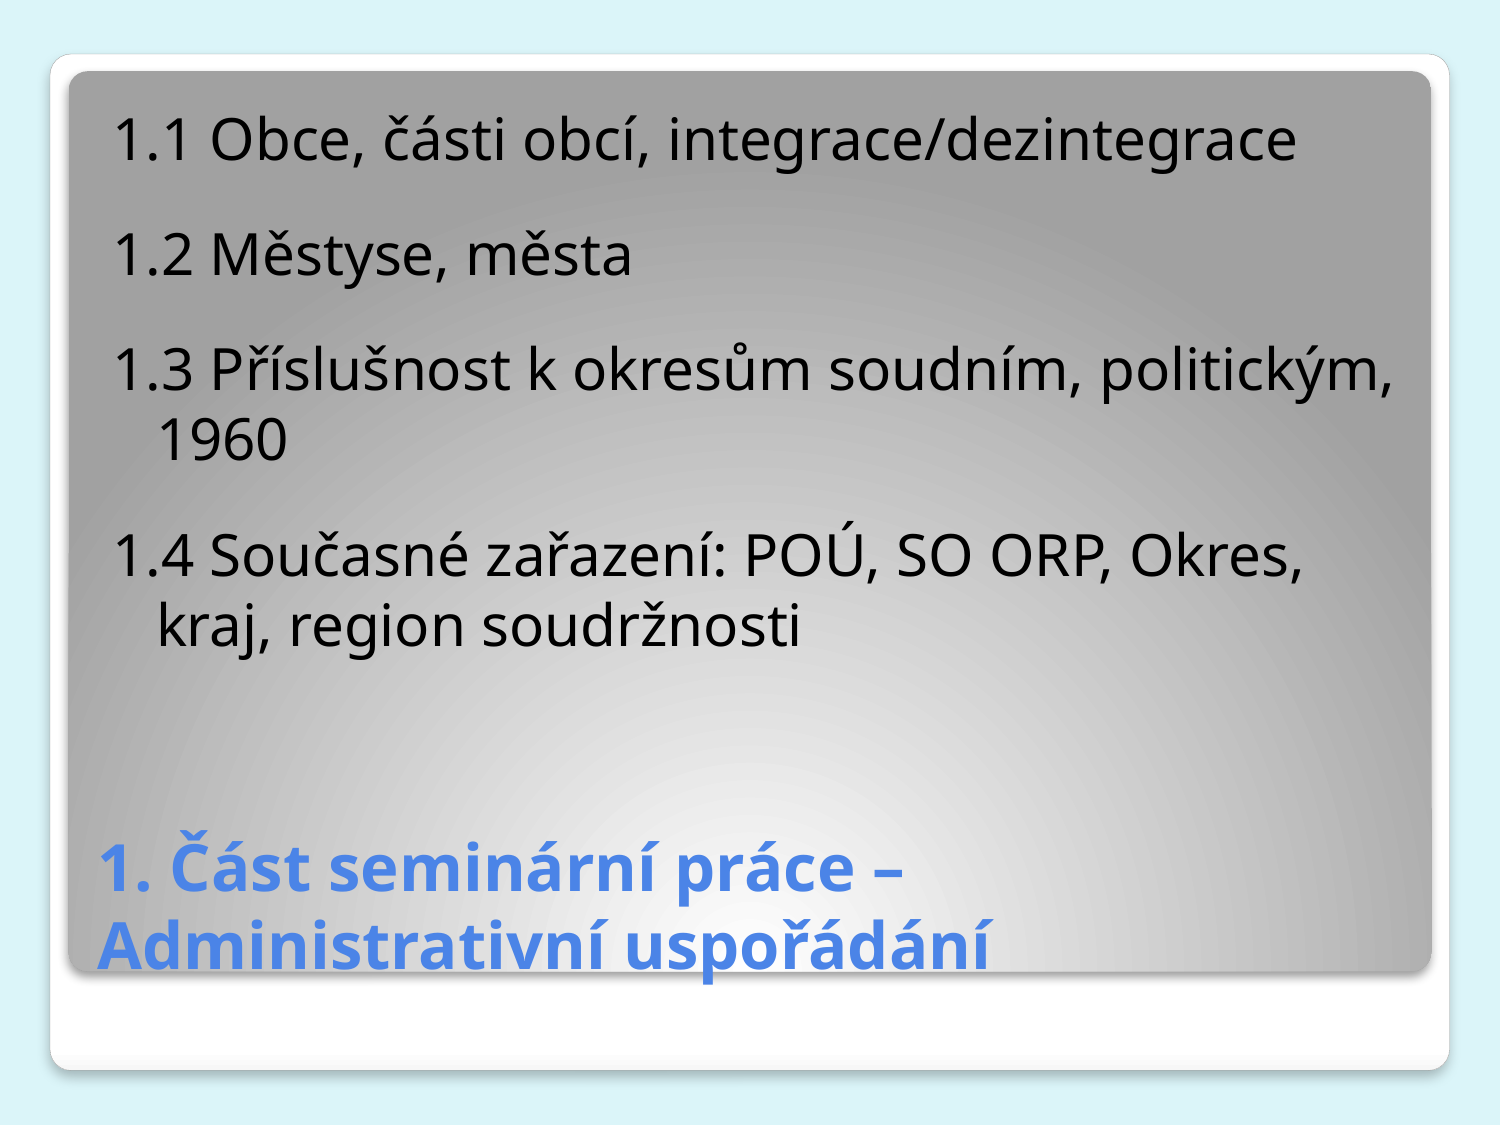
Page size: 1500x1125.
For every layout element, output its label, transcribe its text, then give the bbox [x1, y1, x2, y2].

title 1. Část seminární práce – Administrativní uspořádání [82, 817, 1425, 990]
list 1.1 Obce, části obcí, integrace/dezintegrace 1.2 Městyse, města 1.3 Příslušnost k okresům soudním, politickým, 1960 1.4 Současné zařazení: POÚ, SO ORP, Okres, kraj, region soudržnosti [82, 86, 1425, 774]
